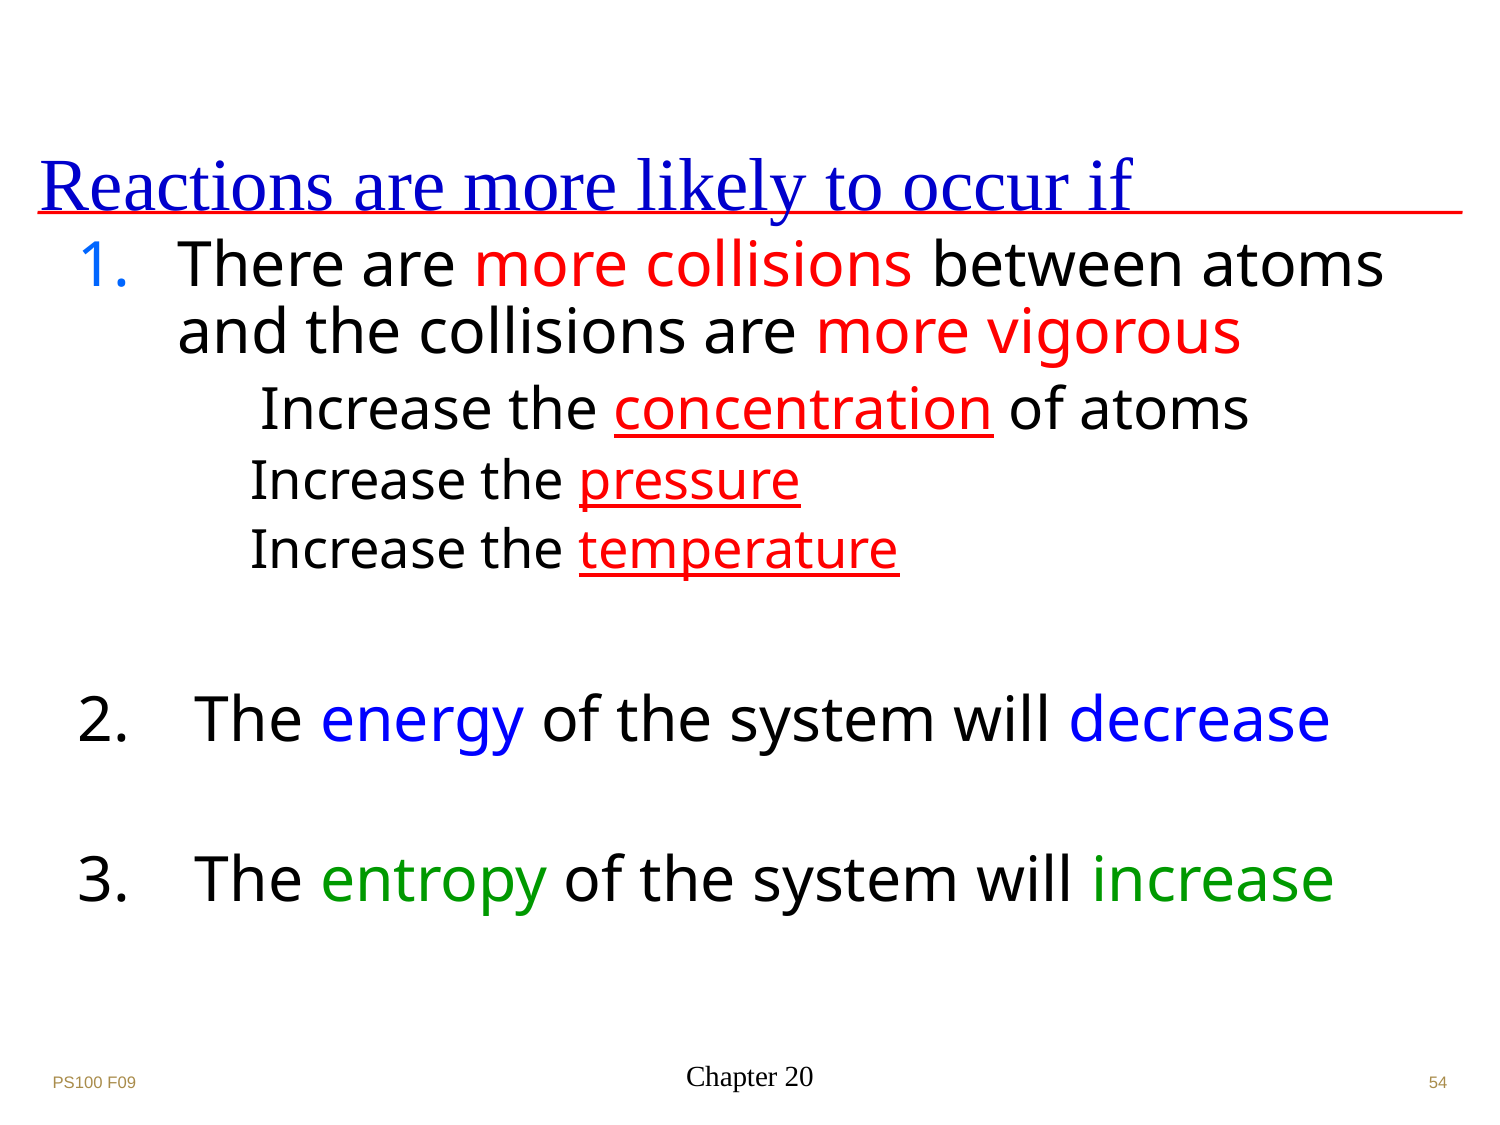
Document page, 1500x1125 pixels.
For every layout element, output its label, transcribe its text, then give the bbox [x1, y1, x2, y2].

list There are more collisions between atoms and the collisions are more vigorous Increase the concentration of atoms Increase the pressure Increase the temperature 2. The energy of the system will decrease 3. The entropy of the system will increase [62, 224, 1438, 1051]
title Reactions are more likely to occur if [24, 44, 1463, 233]
slide_number 54 [1112, 1062, 1463, 1100]
footer Chapter 20 [412, 1062, 1088, 1101]
slide_number PS100 F09 [37, 1062, 388, 1100]
